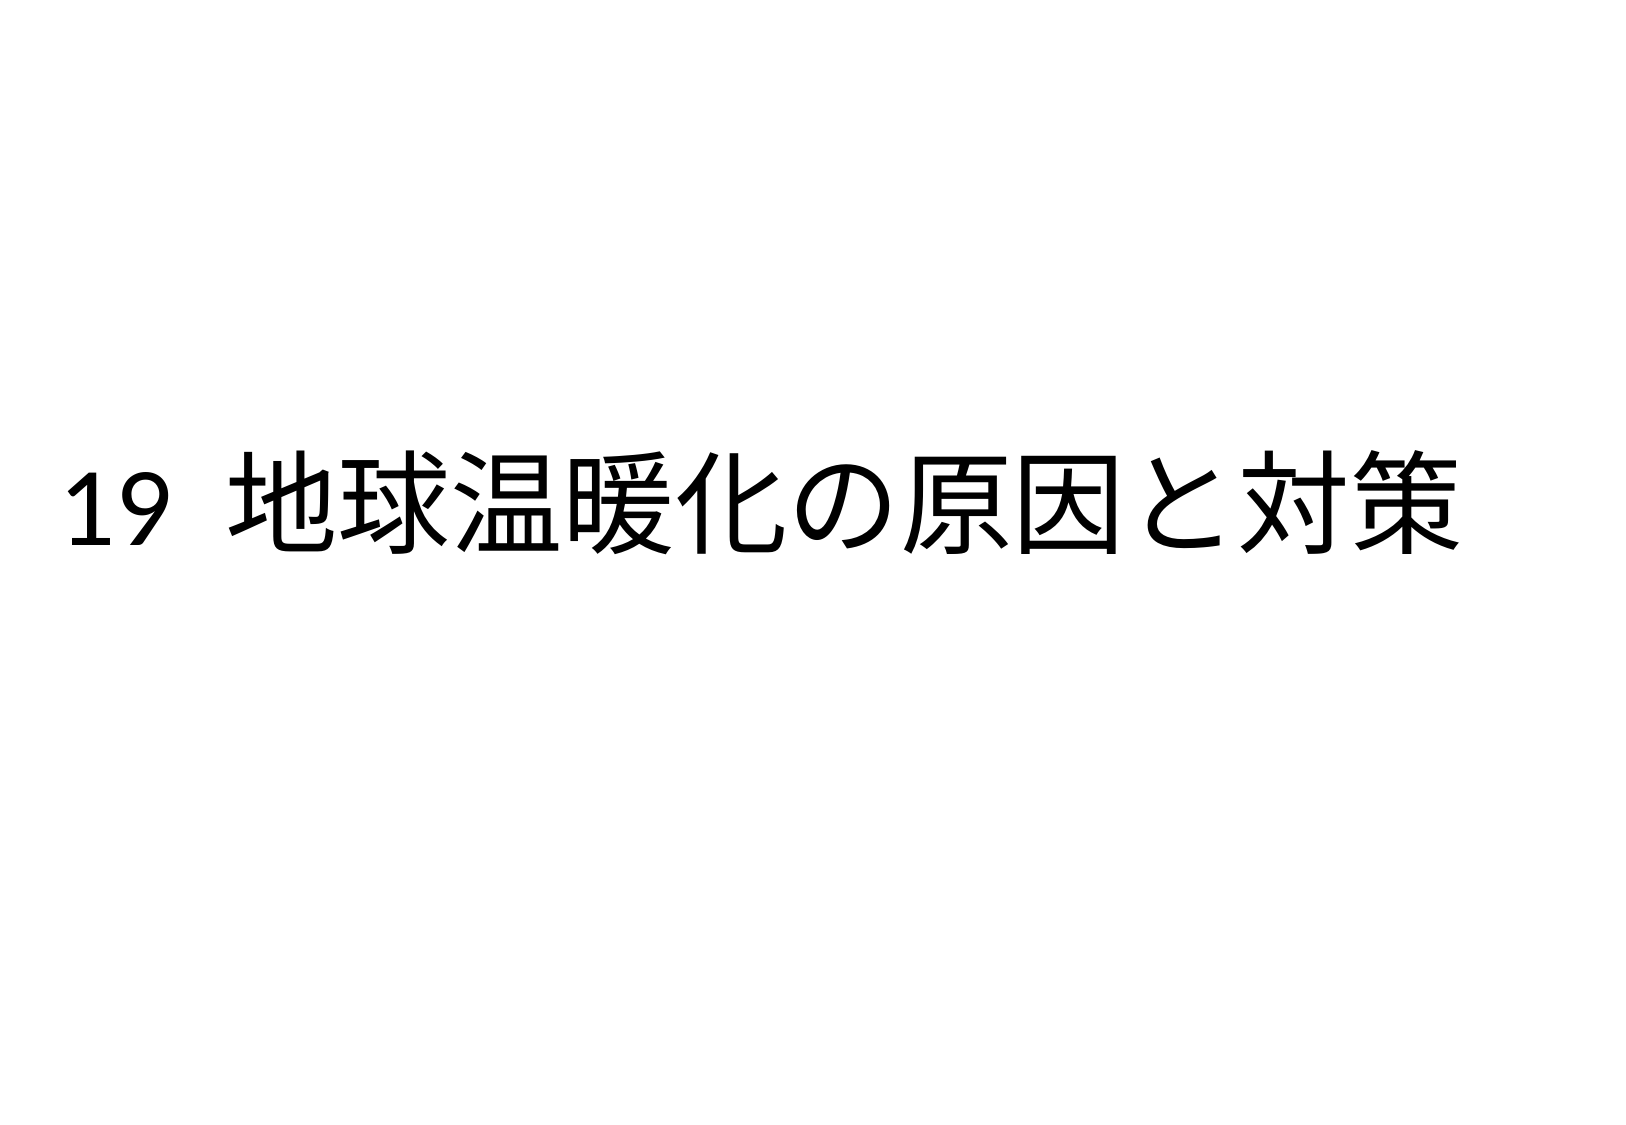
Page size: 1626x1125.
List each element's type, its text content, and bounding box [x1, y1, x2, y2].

title 19 地球温暖化の原因と対策 [43, 184, 1625, 576]
